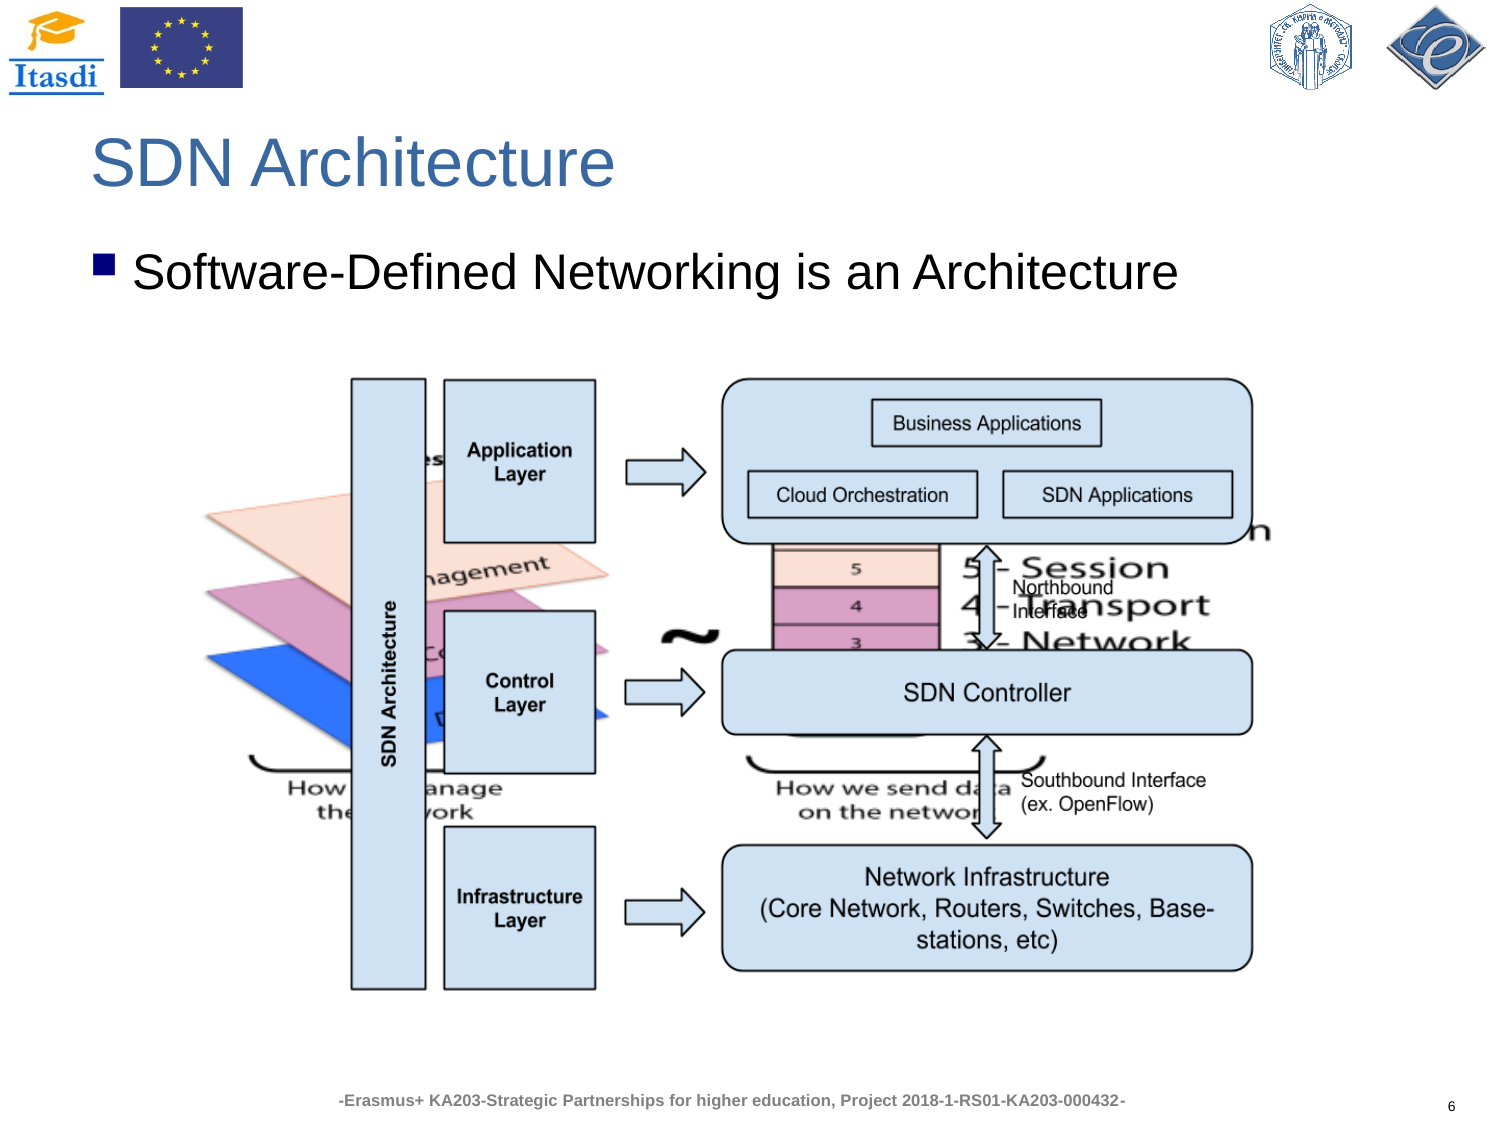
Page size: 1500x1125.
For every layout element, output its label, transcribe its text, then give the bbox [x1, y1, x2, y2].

picture [1, 0, 113, 104]
list Software-Defined Networking is an Architecture [75, 231, 1425, 1047]
picture [120, 7, 243, 88]
title SDN Architecture [75, 98, 1425, 220]
picture [189, 373, 1294, 993]
picture [1386, 4, 1486, 90]
picture [1270, 4, 1352, 90]
slide_number 6 [1257, 1082, 1471, 1123]
